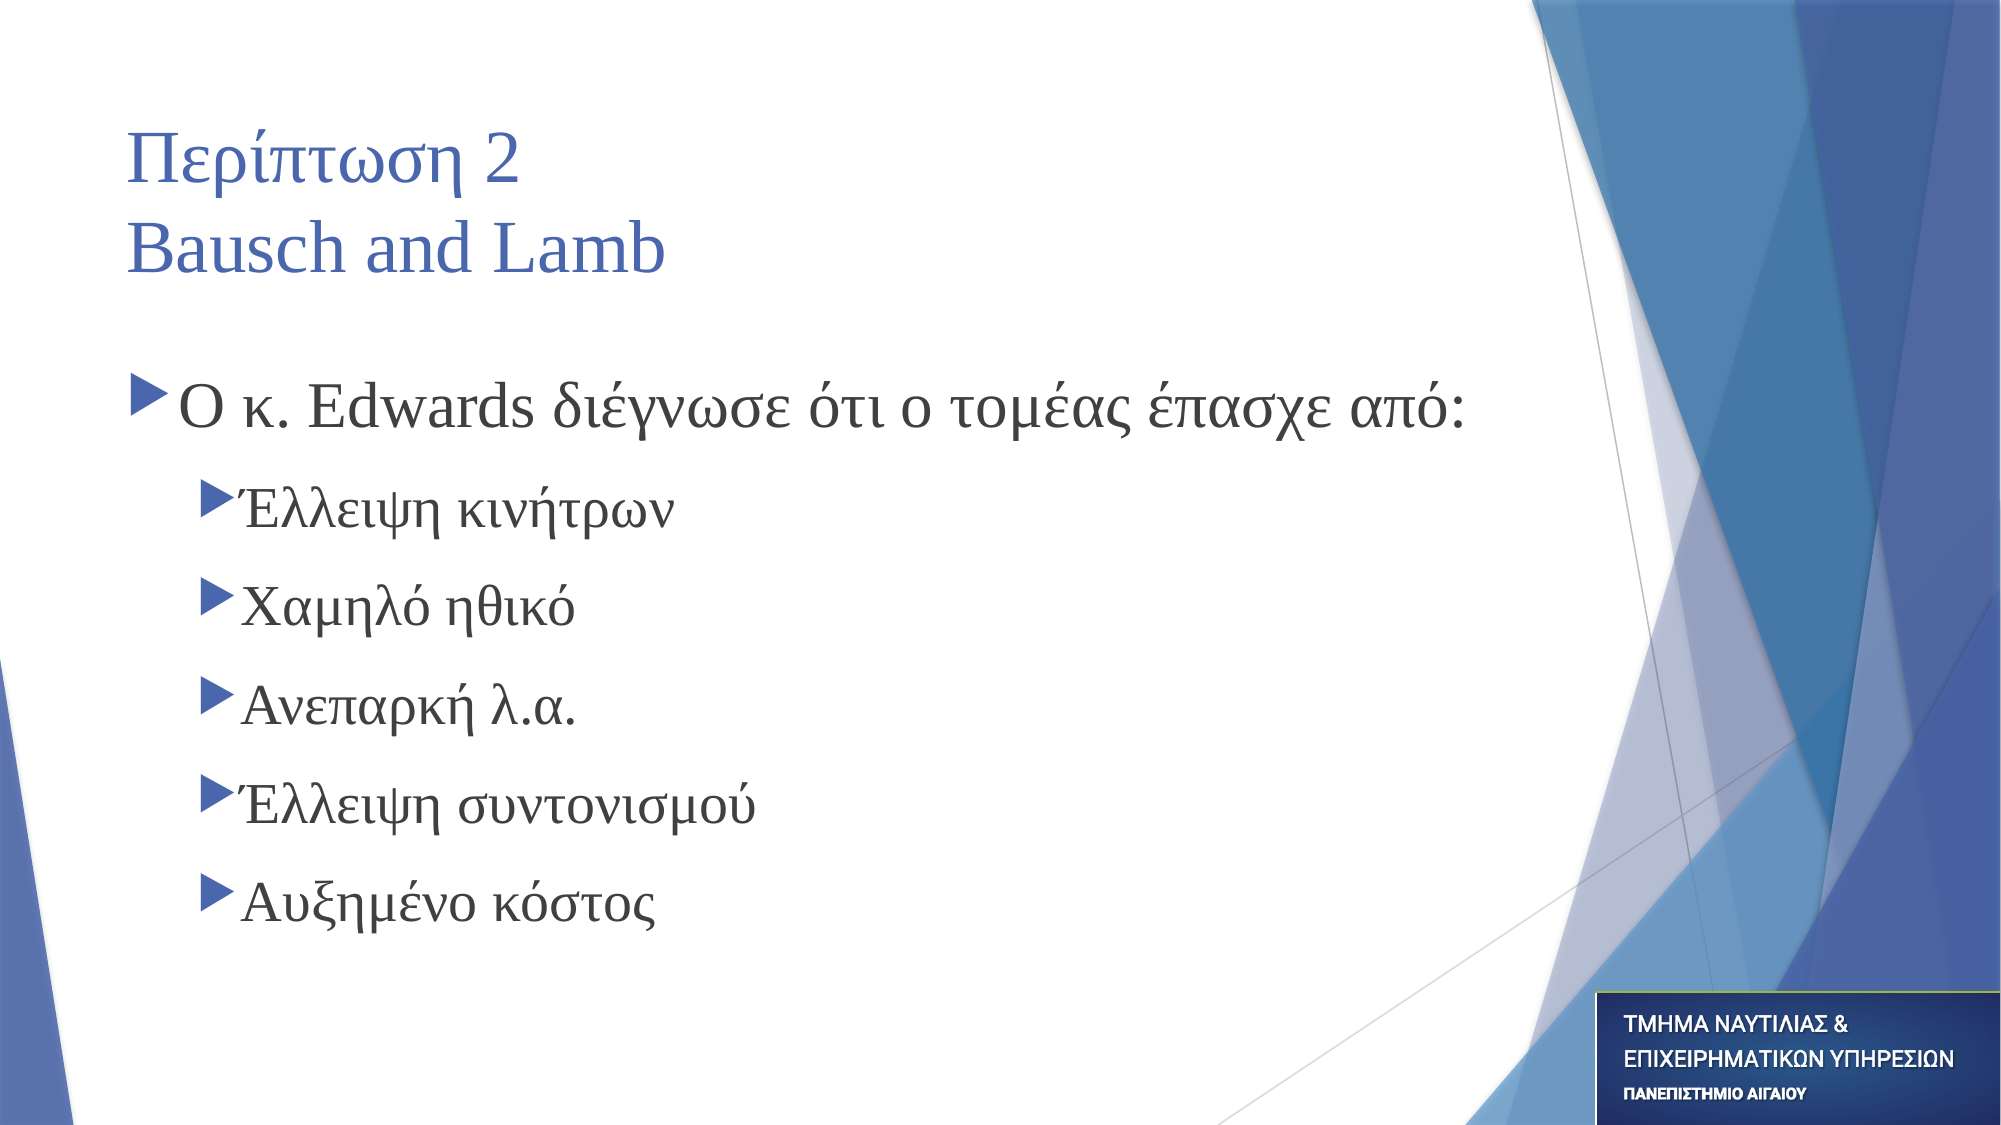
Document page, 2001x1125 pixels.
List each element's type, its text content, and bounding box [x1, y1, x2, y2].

title Περίπτωση 2 Bausch and Lamb [111, 99, 1522, 317]
list Ο κ. Edwards διέγνωσε ότι ο τομέας έπασχε από: Έλλειψη κινήτρων Χαμηλό ηθικό Ανεπαρκή λ.α. Έλλειψη συντονισμού Αυξημένο κόστος [111, 354, 1522, 992]
picture [1595, 991, 2000, 1125]
